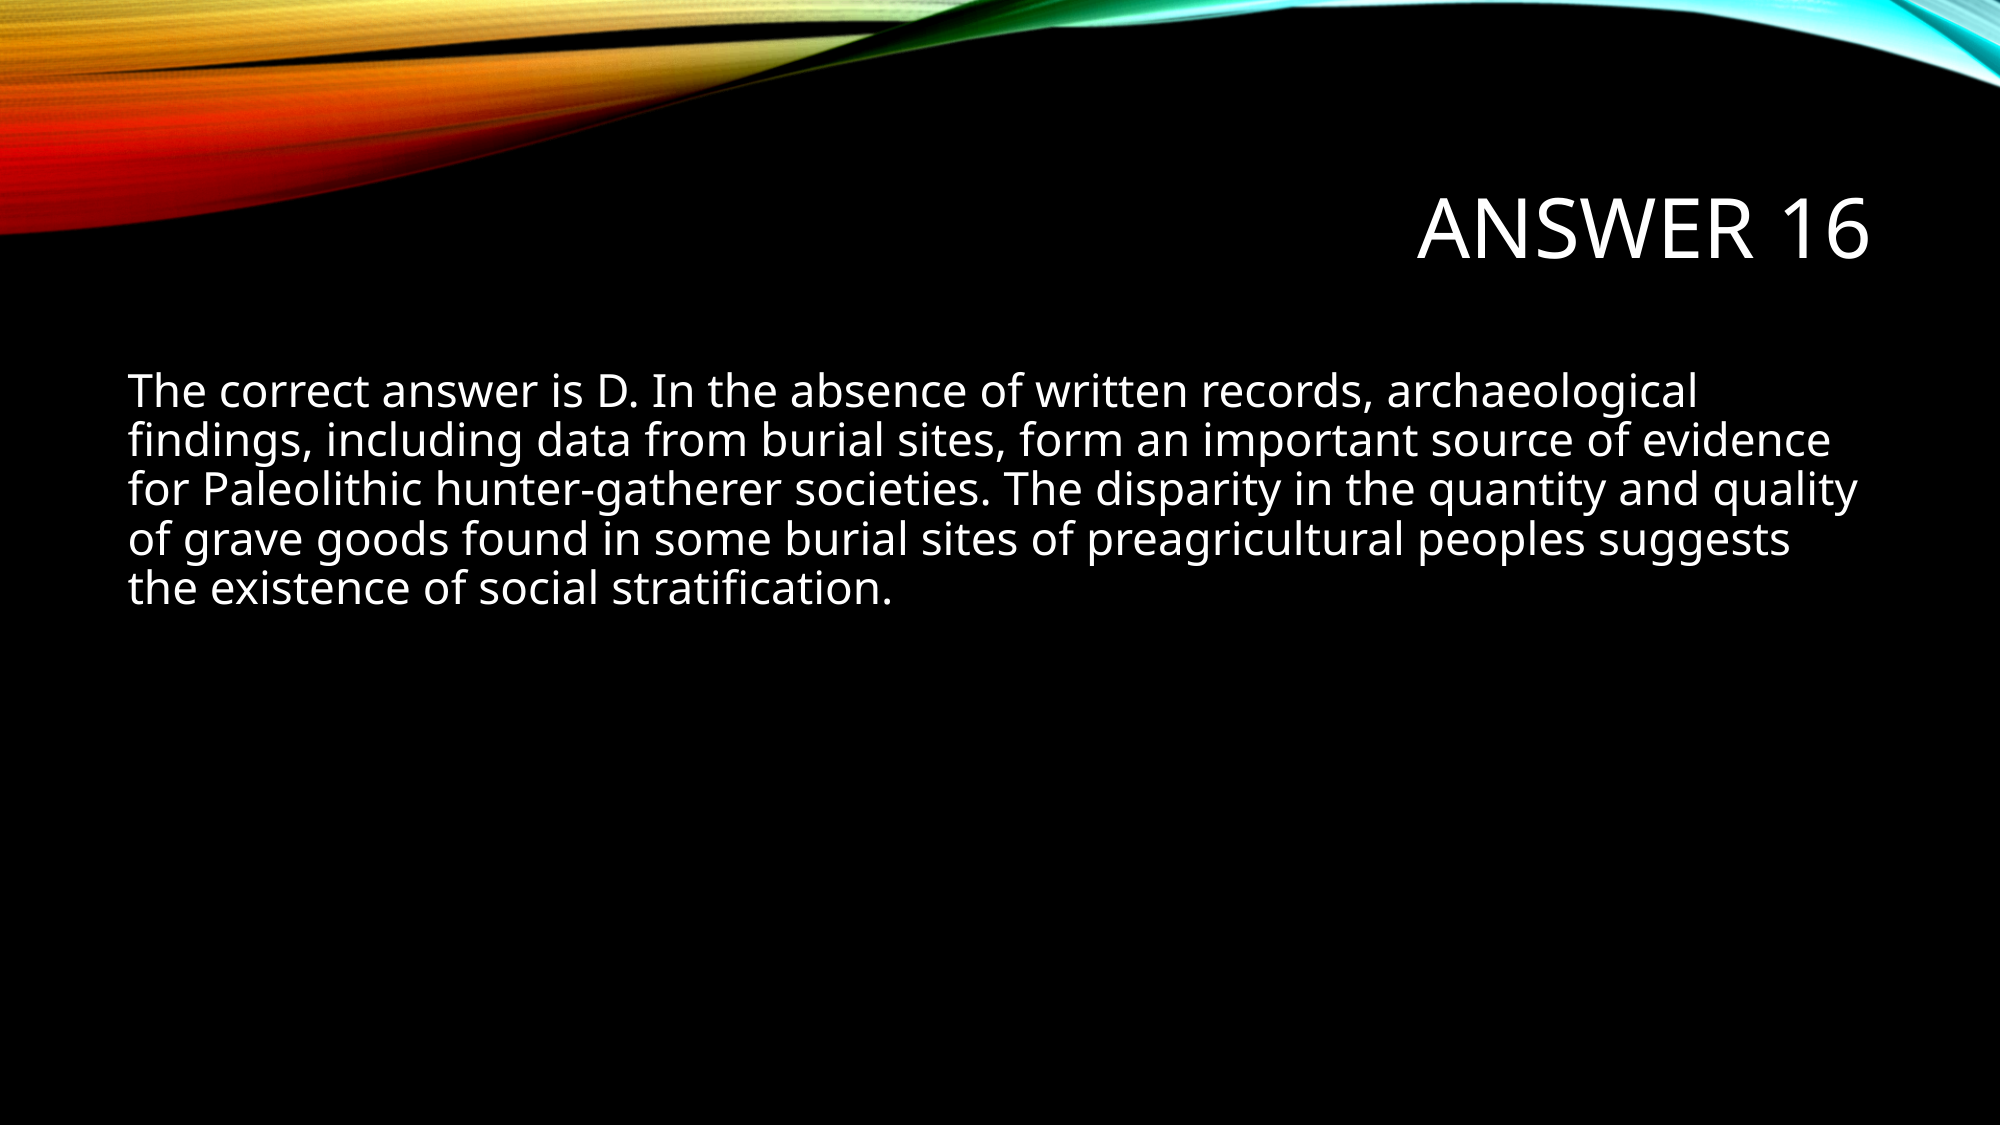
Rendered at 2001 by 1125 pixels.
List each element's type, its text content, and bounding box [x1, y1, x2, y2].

picture [0, 0, 2000, 237]
list The correct answer is D. In the absence of written records, archaeological findings, including data from burial sites, form an important source of evidence for Paleolithic hunter-gatherer societies. The disparity in the quantity and quality of grave goods found in some burial sites of preagricultural peoples suggests the existence of social stratification. [112, 360, 1888, 1021]
title Answer 16 [474, 125, 1888, 338]
